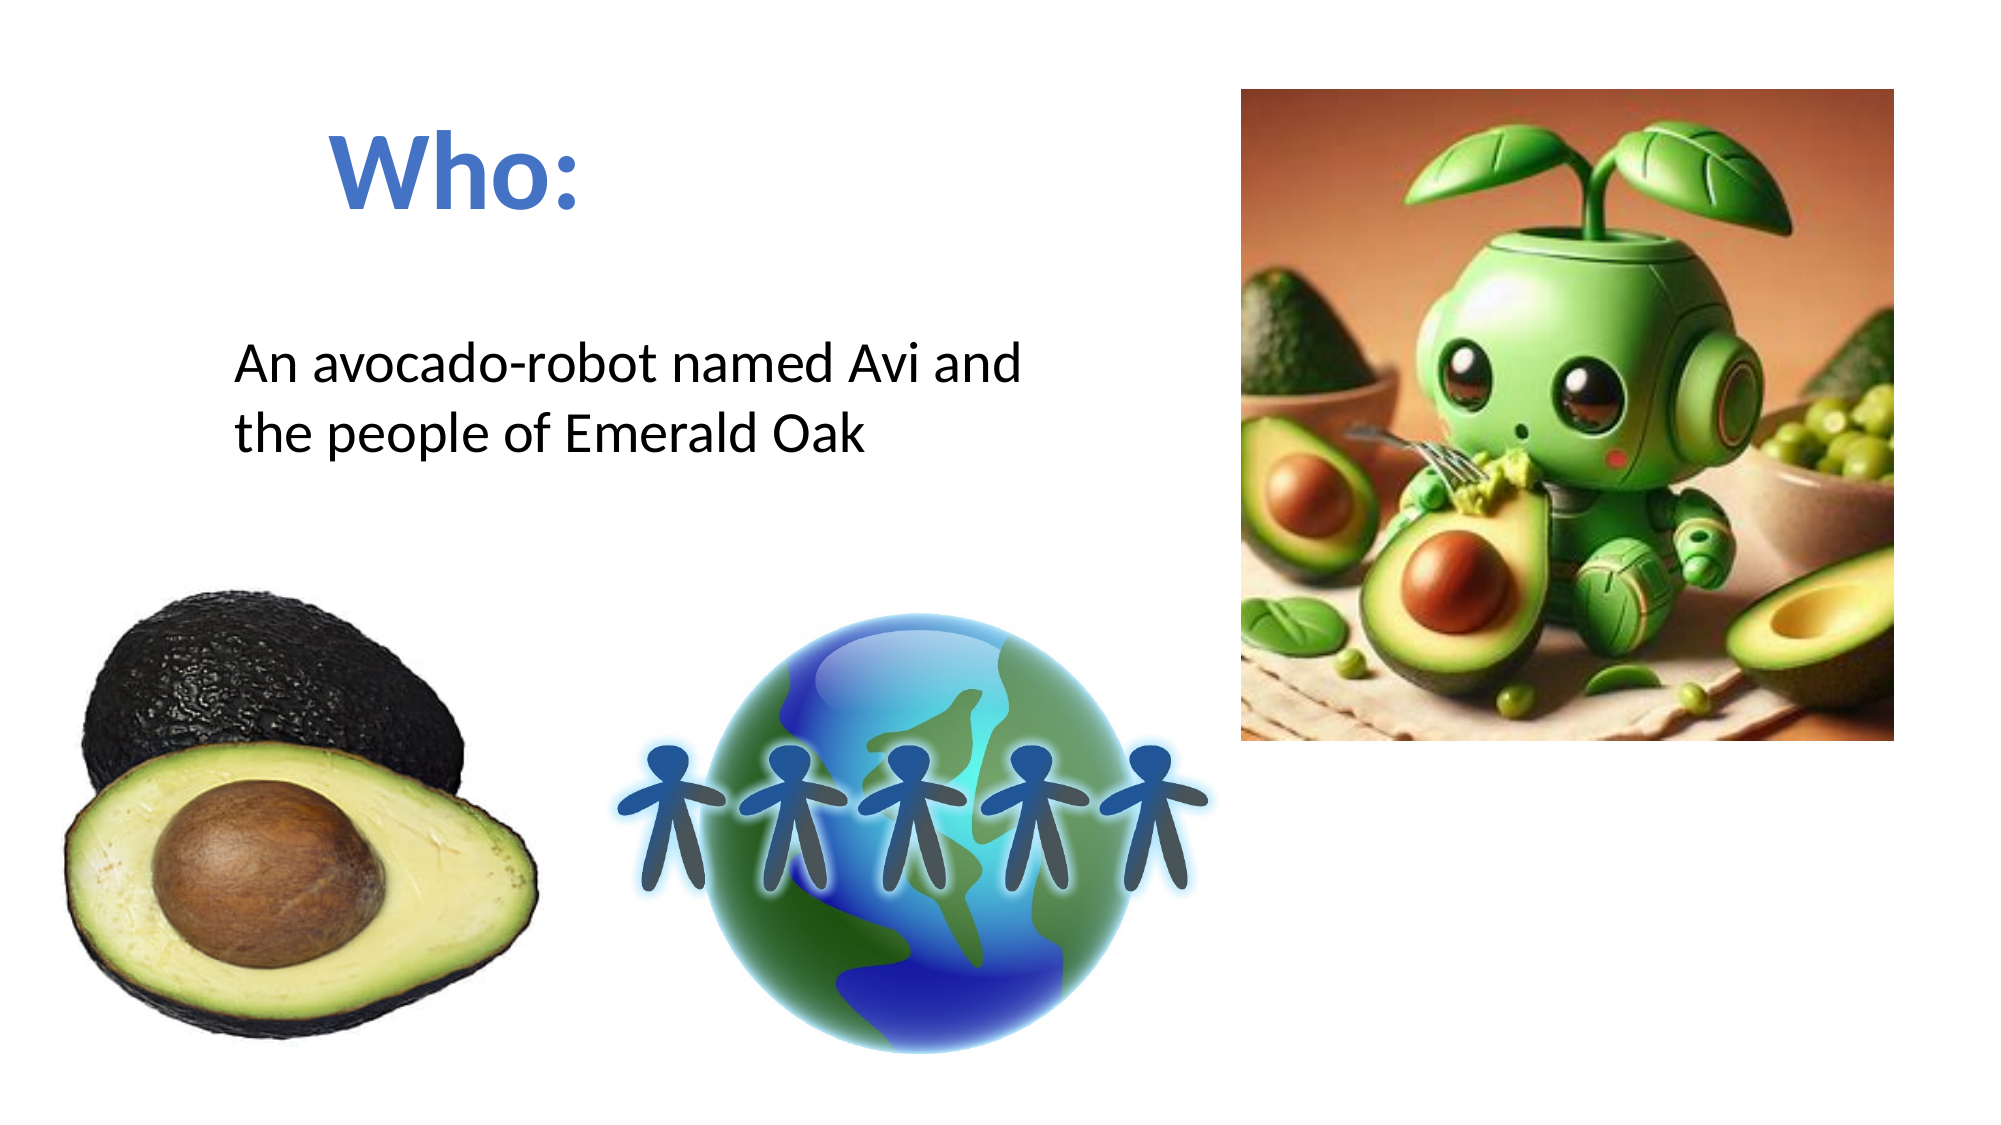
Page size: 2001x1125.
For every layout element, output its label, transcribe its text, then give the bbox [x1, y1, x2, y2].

picture [599, 613, 1226, 1054]
picture [60, 585, 544, 1054]
picture [1241, 89, 1894, 741]
text_box Who: [313, 89, 598, 240]
text_box An avocado-robot named Avi and the people of Emerald Oak [220, 316, 1068, 472]
